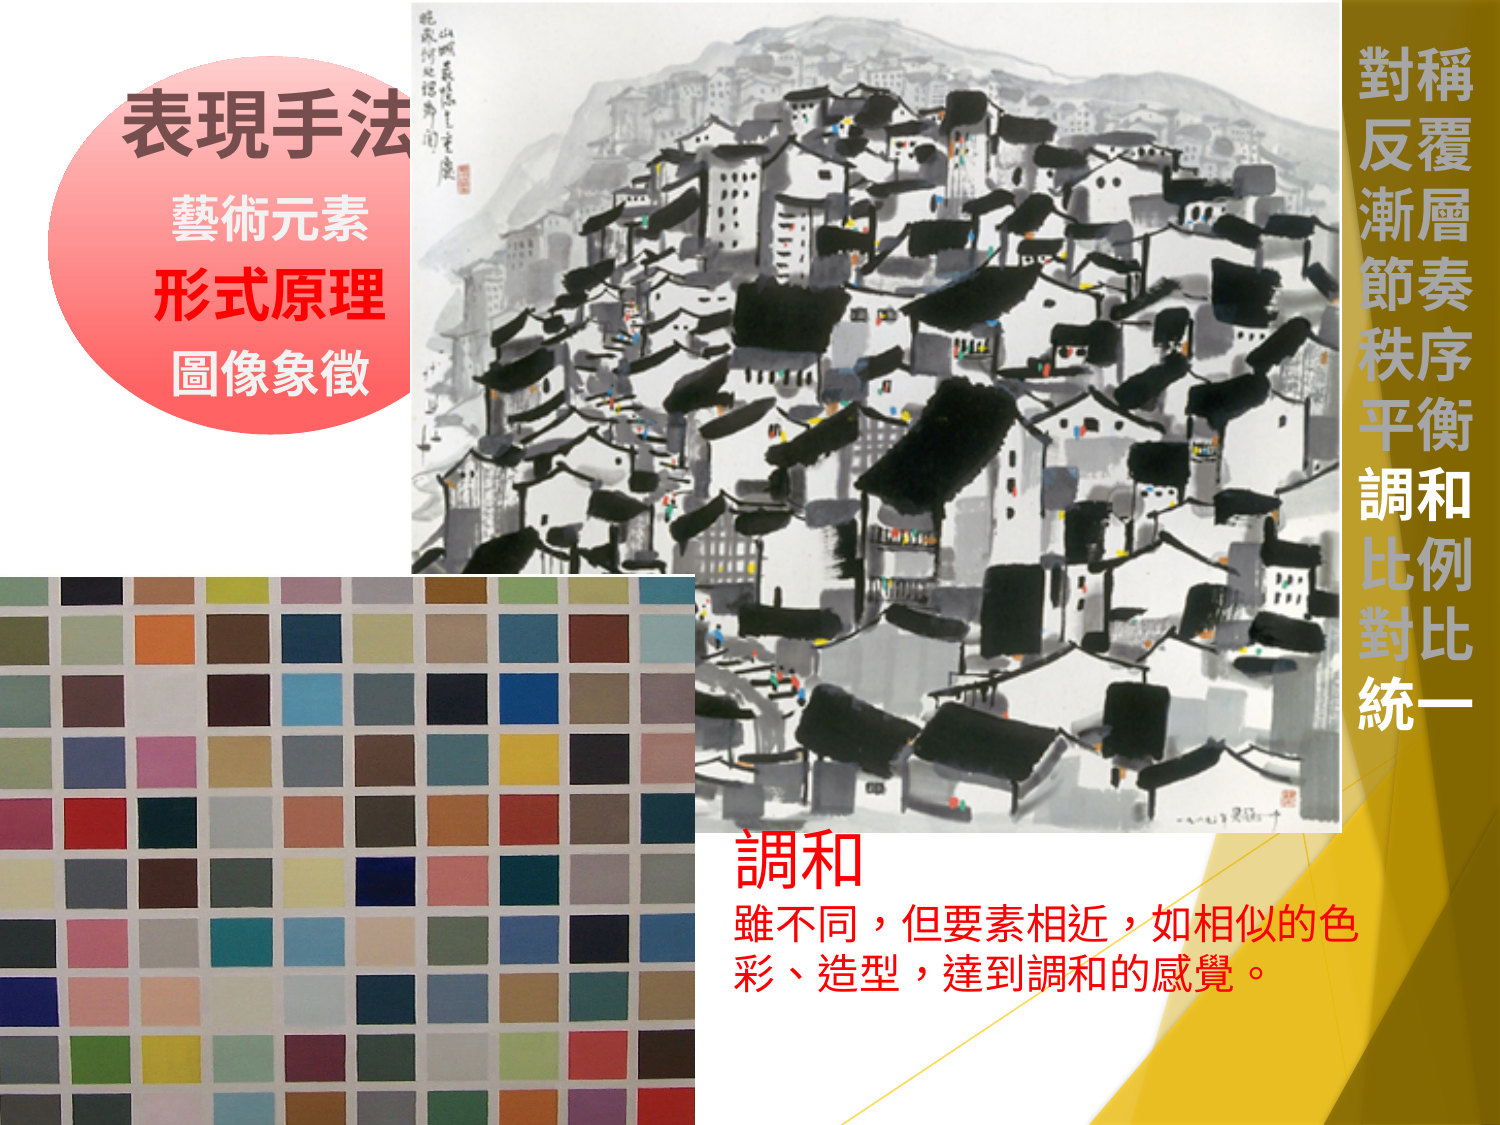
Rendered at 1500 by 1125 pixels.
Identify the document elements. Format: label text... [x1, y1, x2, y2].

text_box 調和 雖不同，但要素相近，如相似的色彩、造型，達到調和的感覺。 [719, 810, 1394, 1056]
text_box 表現手法 藝術元素 形式原理 圖像象徵 [48, 56, 404, 435]
picture [0, 0, 1343, 1125]
text_box 對稱反覆漸層節奏秩序 平衡調和比例對比統一 [1347, 30, 1500, 746]
